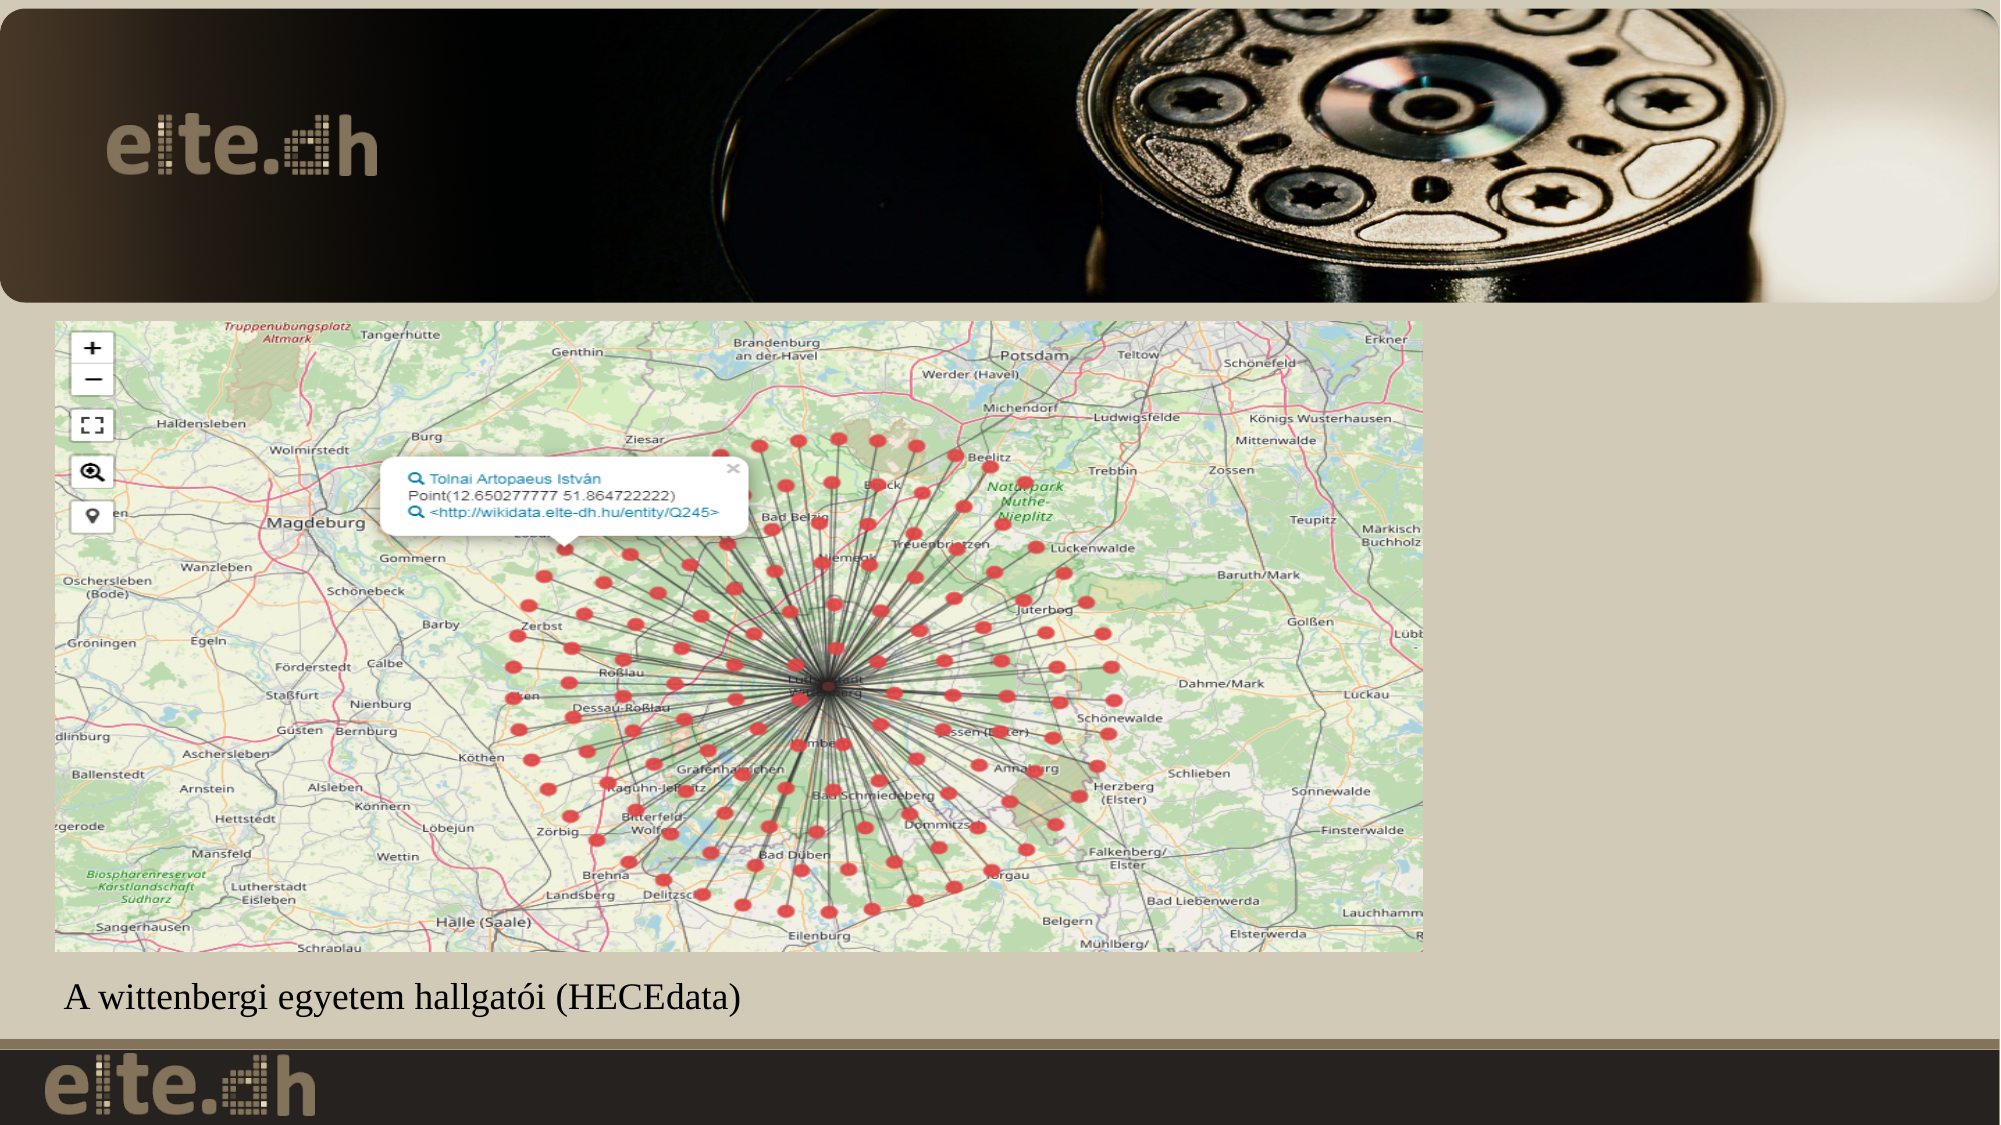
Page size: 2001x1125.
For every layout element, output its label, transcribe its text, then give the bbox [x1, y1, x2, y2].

picture [45, 1053, 315, 1116]
text_box A wittenbergi egyetem hallgatói (HECEdata) [48, 964, 1330, 1025]
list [54, 321, 1423, 953]
picture [0, 8, 2000, 303]
